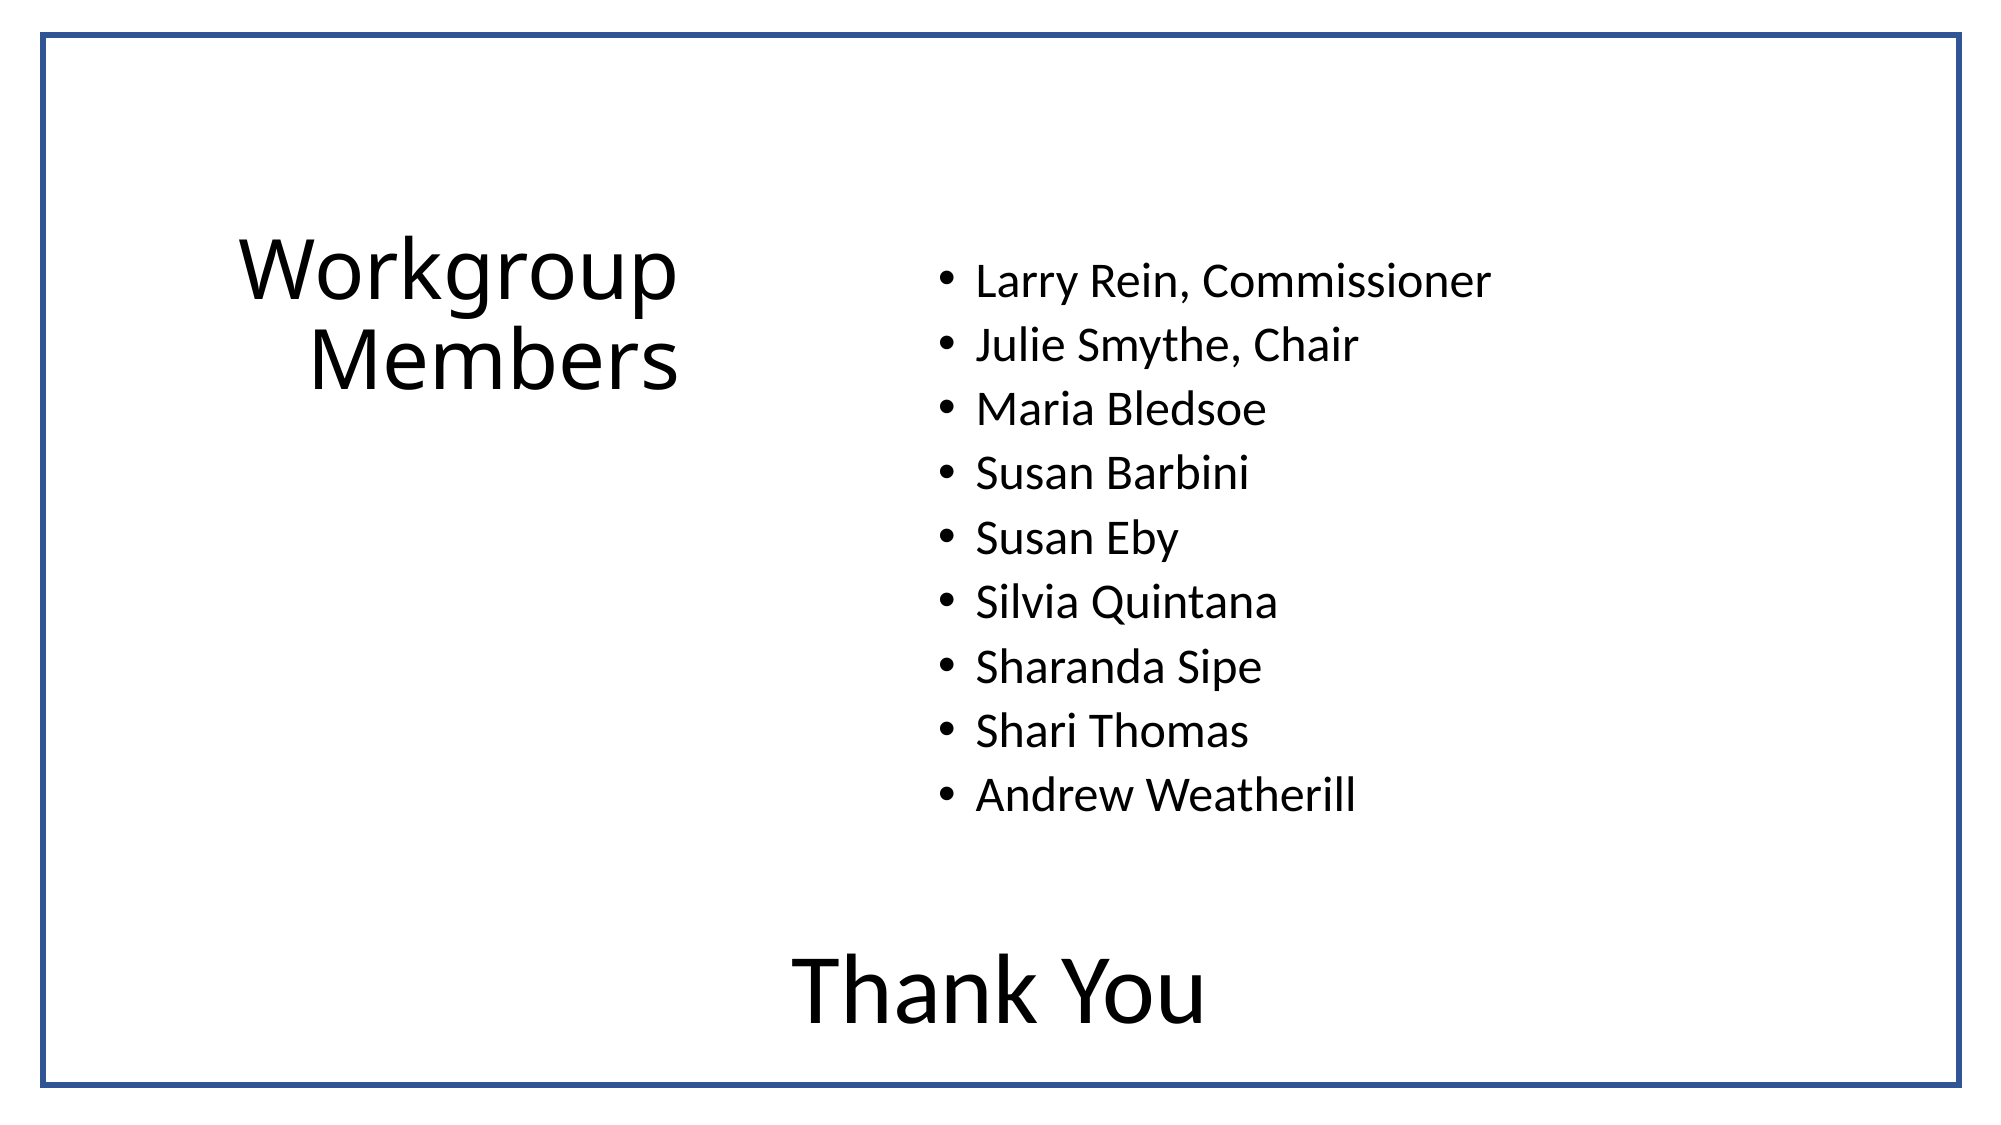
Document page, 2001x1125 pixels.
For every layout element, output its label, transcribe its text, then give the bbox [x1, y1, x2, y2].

text_box Thank You [402, 929, 1598, 1090]
text_box [42, 34, 1960, 1086]
